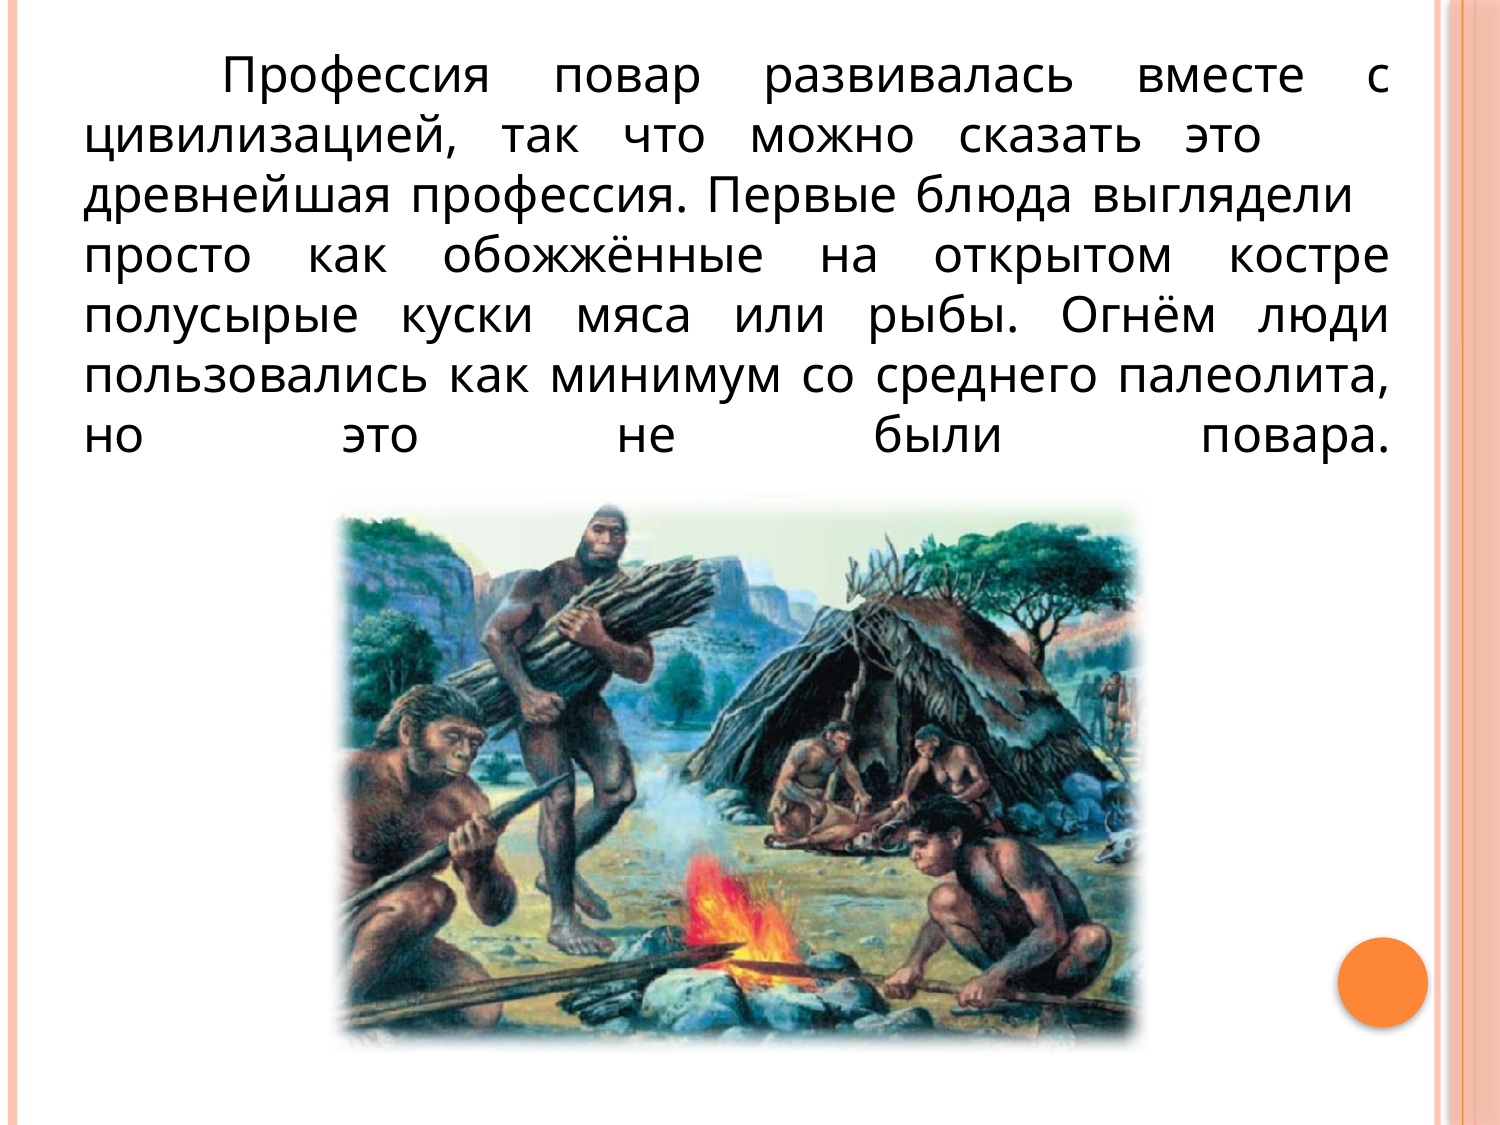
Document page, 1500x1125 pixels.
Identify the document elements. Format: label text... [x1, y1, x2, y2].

list Профессия повар развивалась вместе с цивилизацией, так что можно сказать это древнейшая профессия. Первые блюда выглядели просто как обожжённые на открытом костре полусырые куски мяса или рыбы. Огнём люди пользовались как минимум со среднего палеолита, но это не были повара. [23, 35, 1407, 1051]
picture [327, 491, 1151, 1054]
